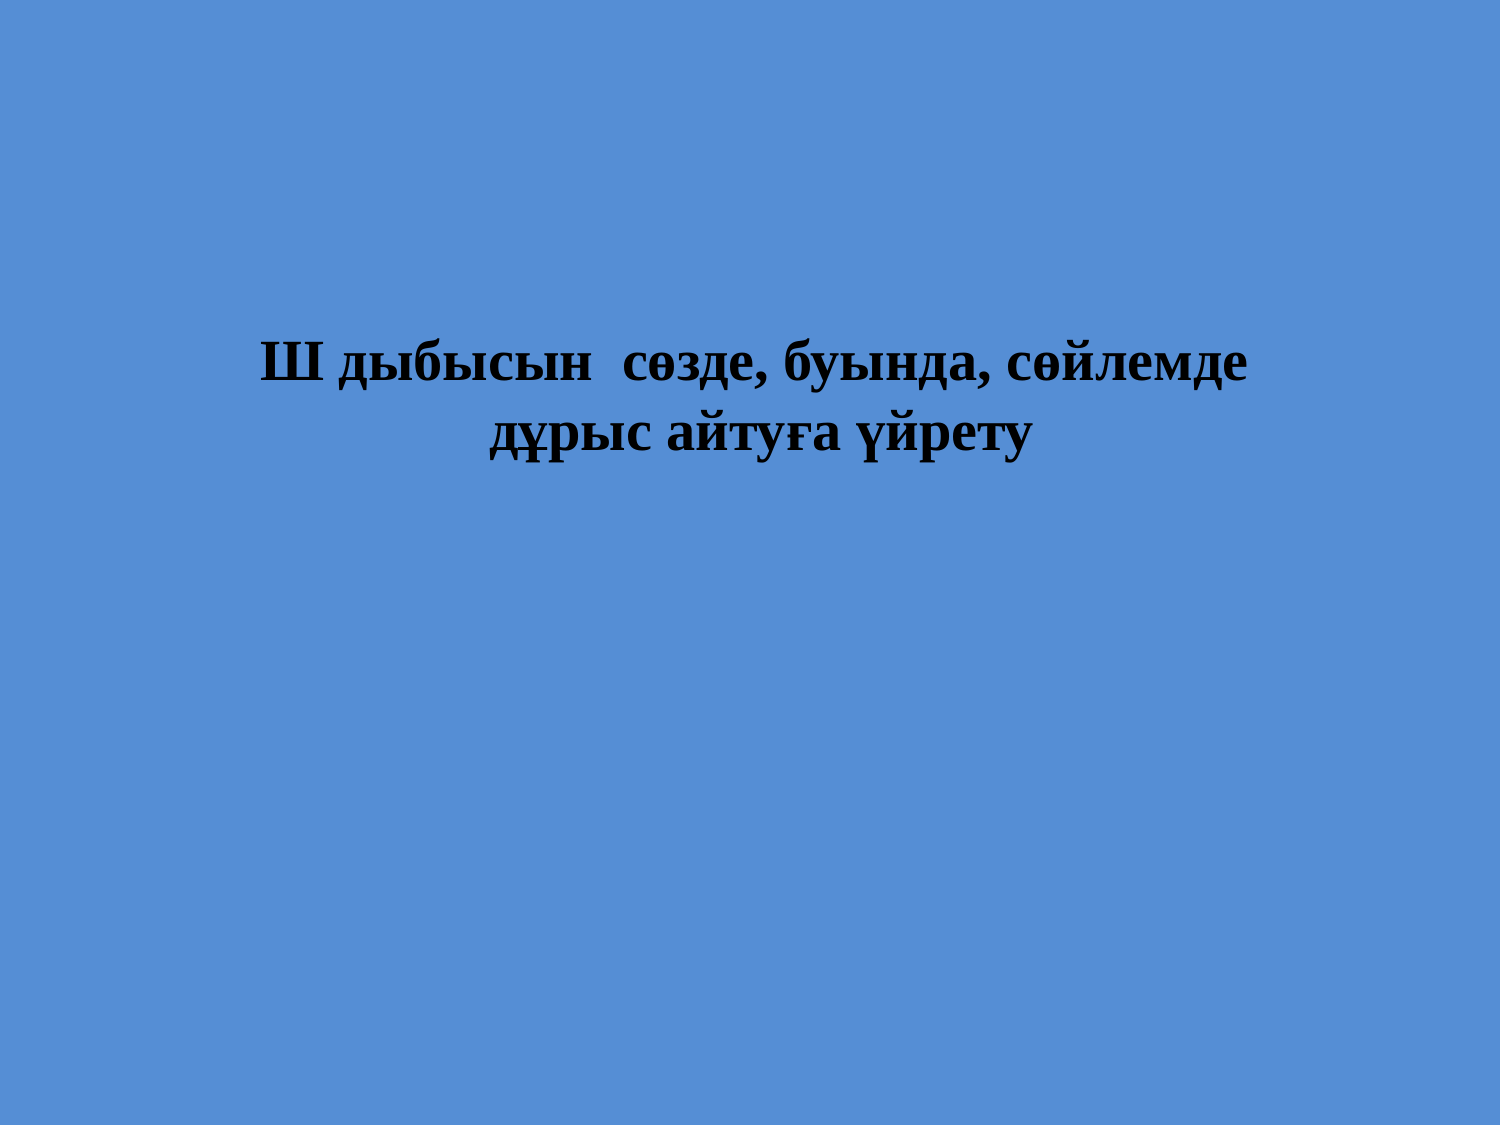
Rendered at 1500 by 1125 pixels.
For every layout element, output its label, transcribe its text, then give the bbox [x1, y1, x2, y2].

text_box Ш дыбысын сөзде, буында, сөйлемде дұрыс айтуға үйрету [171, 314, 1353, 470]
